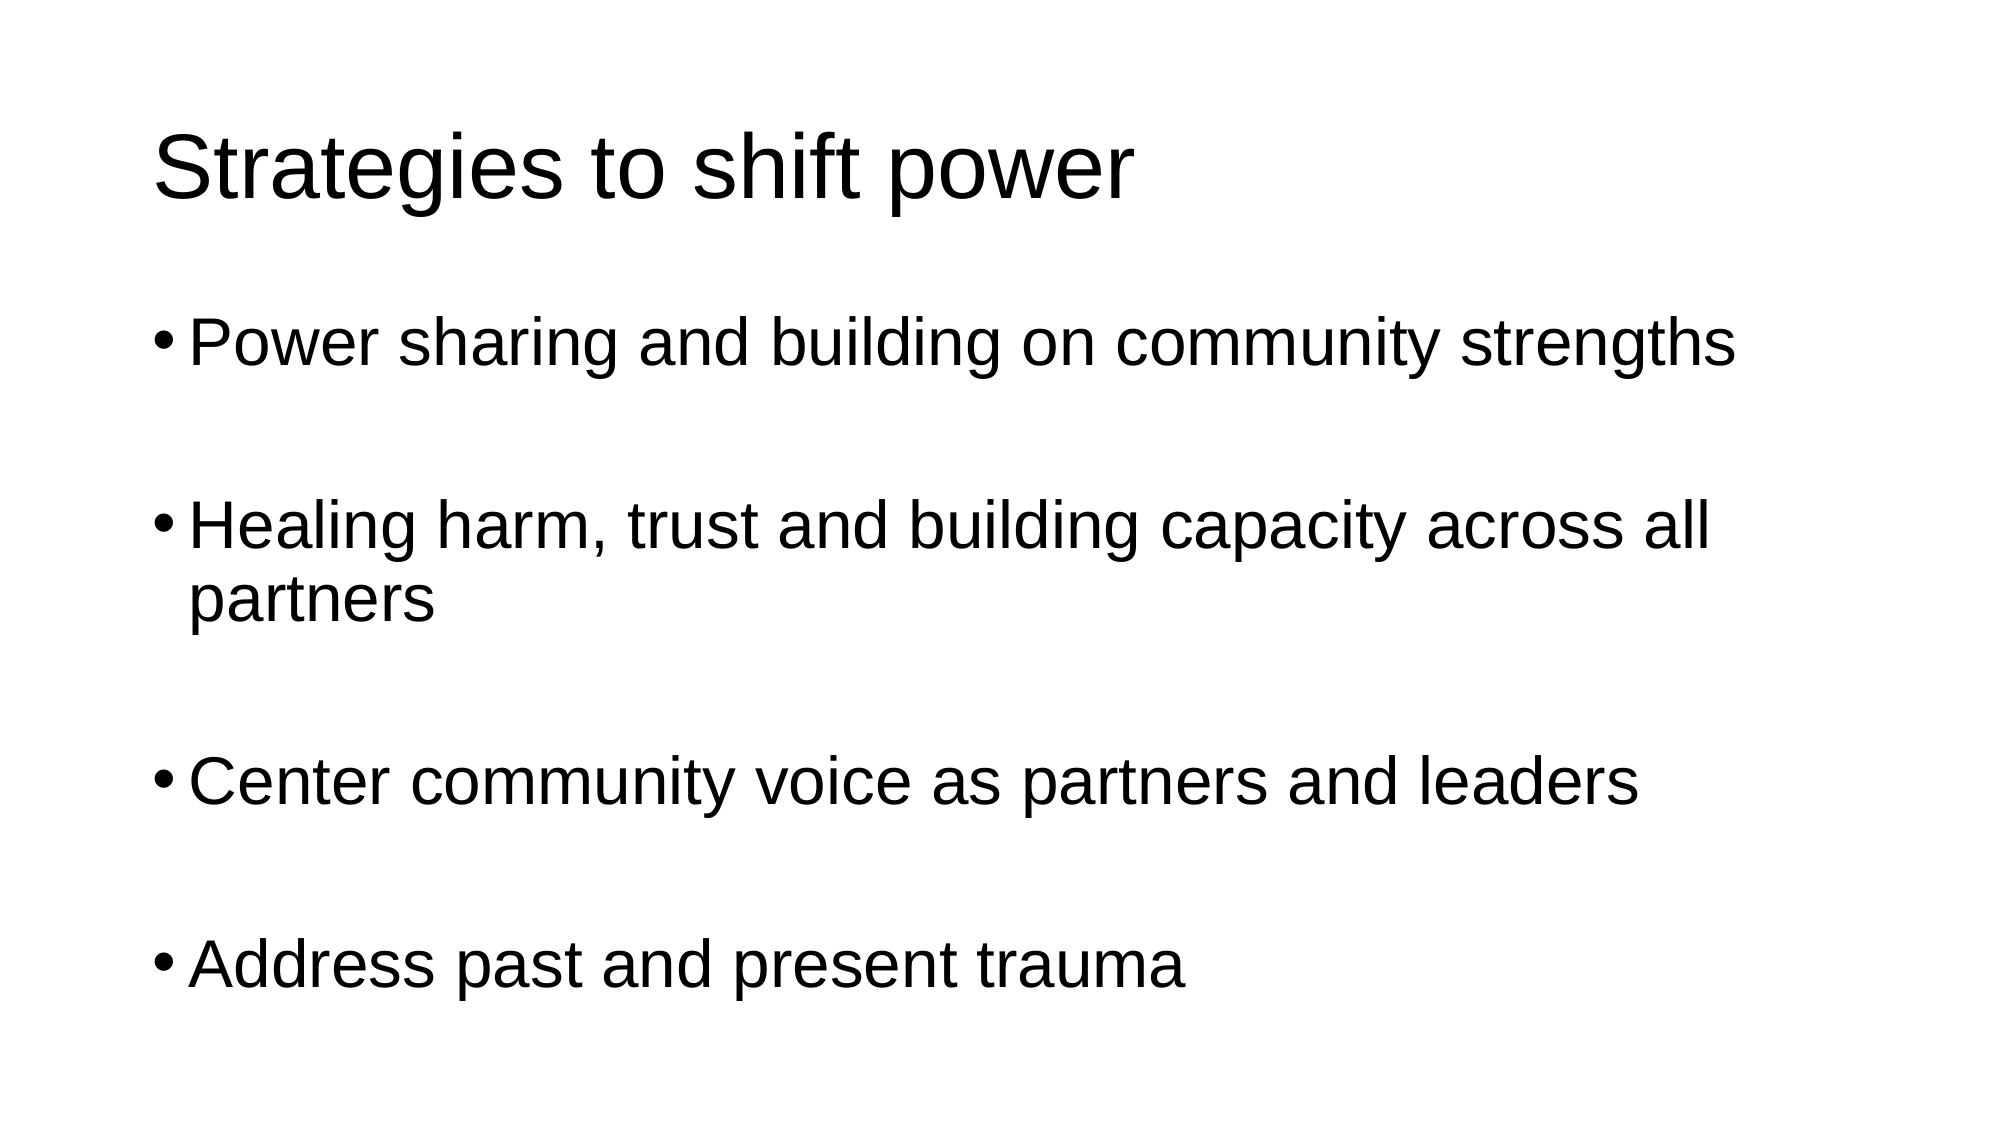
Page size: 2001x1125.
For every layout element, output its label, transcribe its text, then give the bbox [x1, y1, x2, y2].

title Strategies to shift power [137, 59, 1863, 278]
list Power sharing and building on community strengths Healing harm, trust and building capacity across all partners Center community voice as partners and leaders Address past and present trauma [137, 299, 1863, 1014]
